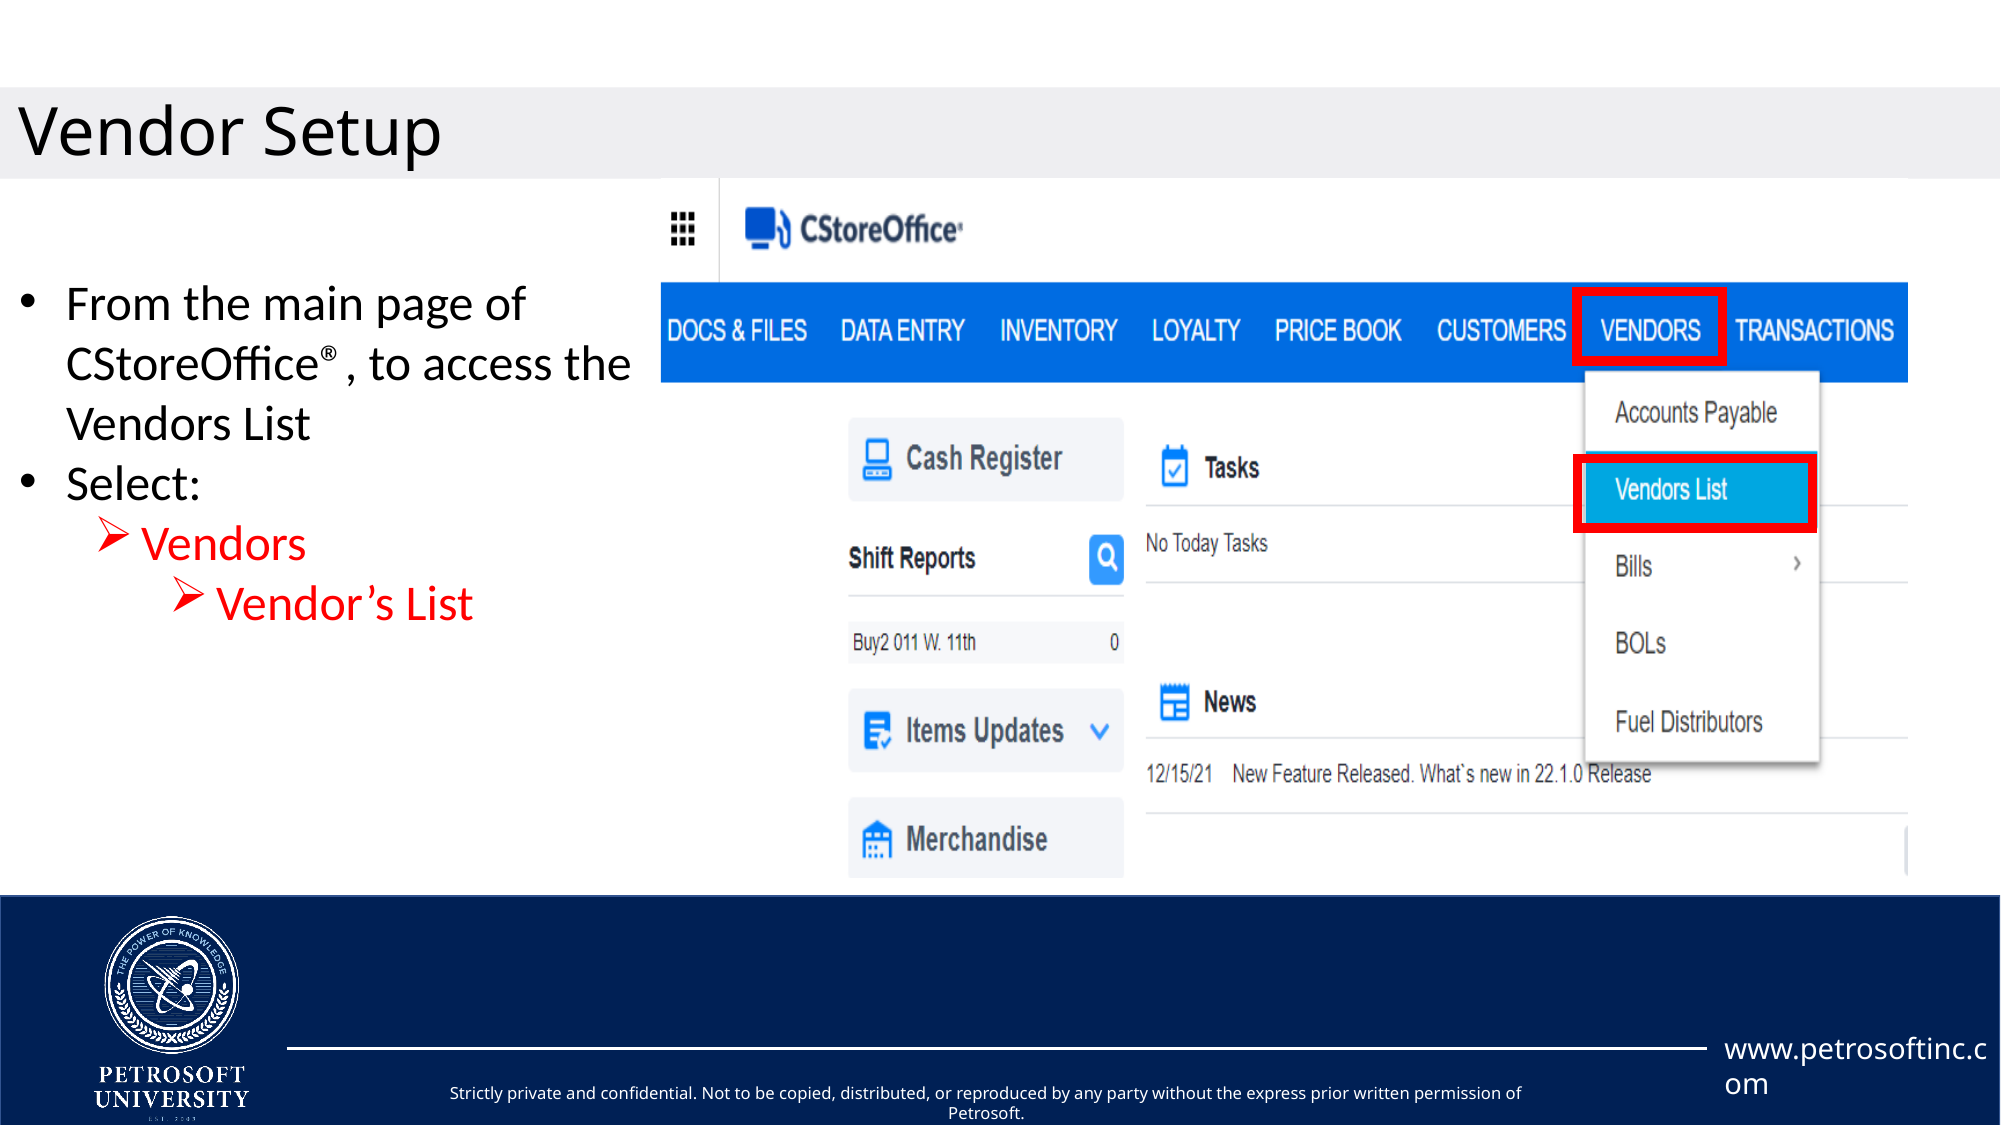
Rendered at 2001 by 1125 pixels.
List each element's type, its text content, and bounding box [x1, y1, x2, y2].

picture [94, 916, 249, 1121]
title Vendor Setup [4, 90, 1285, 179]
text_box From the main page of CStoreOffice®, to access the Vendors List Select: Vendors Vendor’s List [4, 263, 652, 639]
picture [660, 178, 1908, 878]
